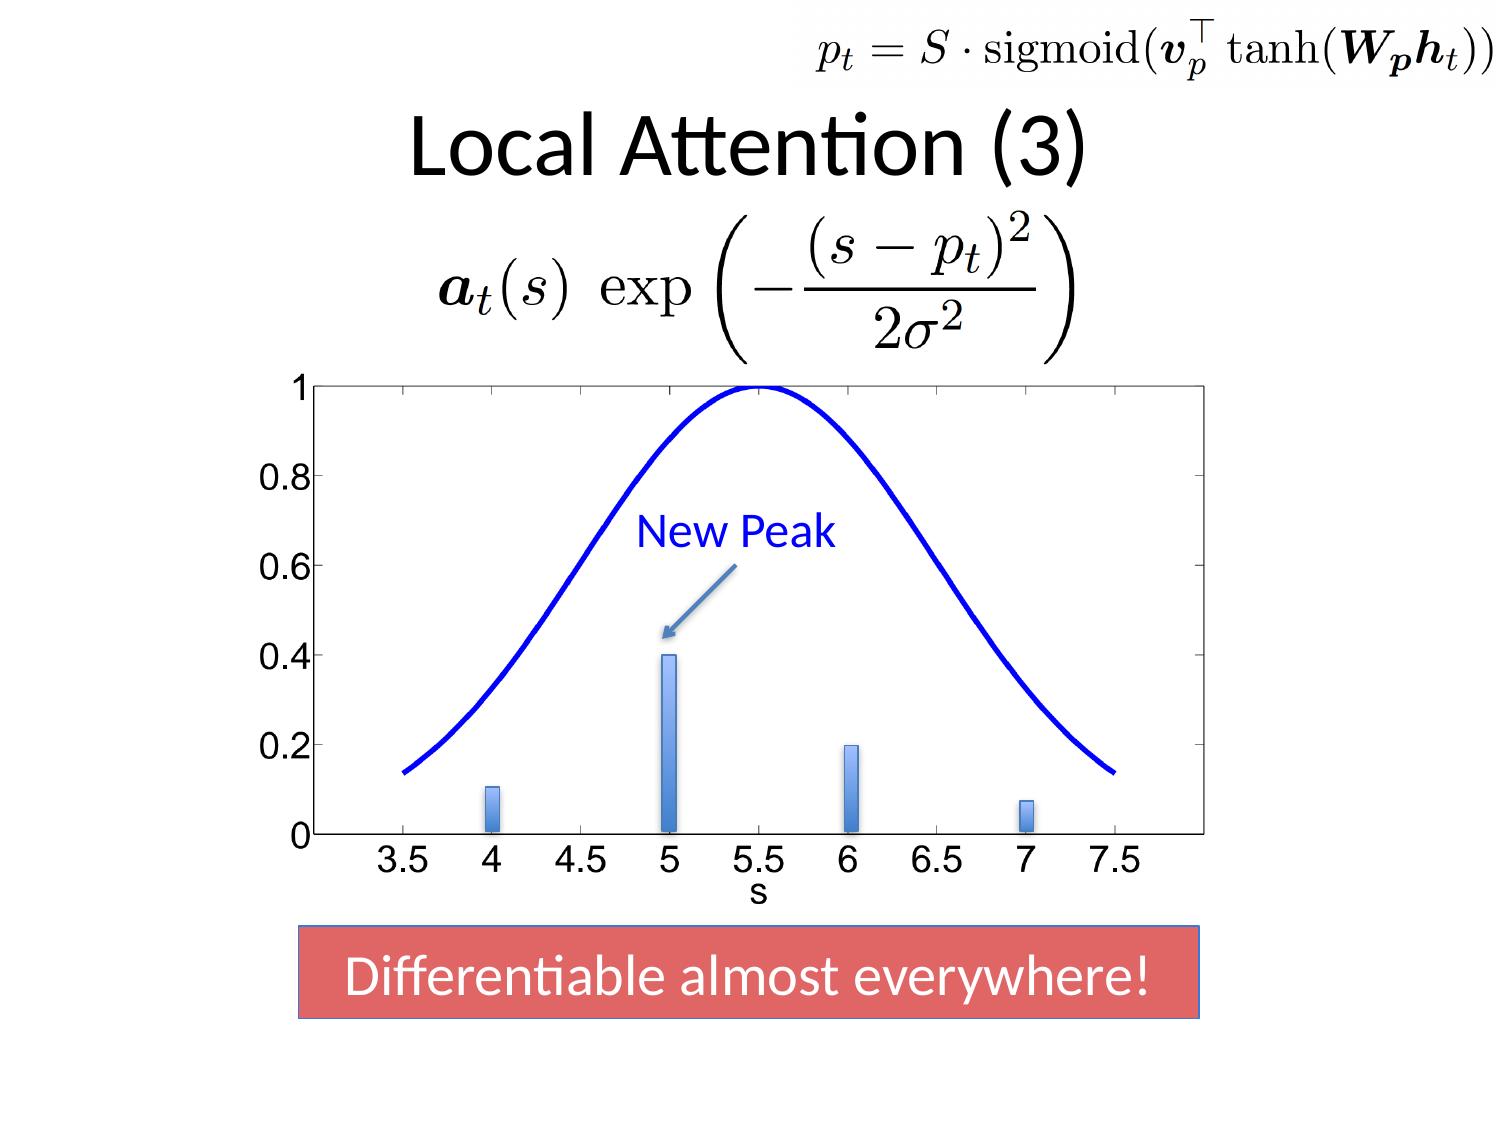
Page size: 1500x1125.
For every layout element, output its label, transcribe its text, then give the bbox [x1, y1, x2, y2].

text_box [661, 565, 737, 640]
picture [791, 0, 1499, 92]
title Local Attention (3) [75, 45, 1425, 233]
text_box Differentiable almost everywhere! [298, 925, 1199, 1019]
picture [164, 204, 1311, 911]
